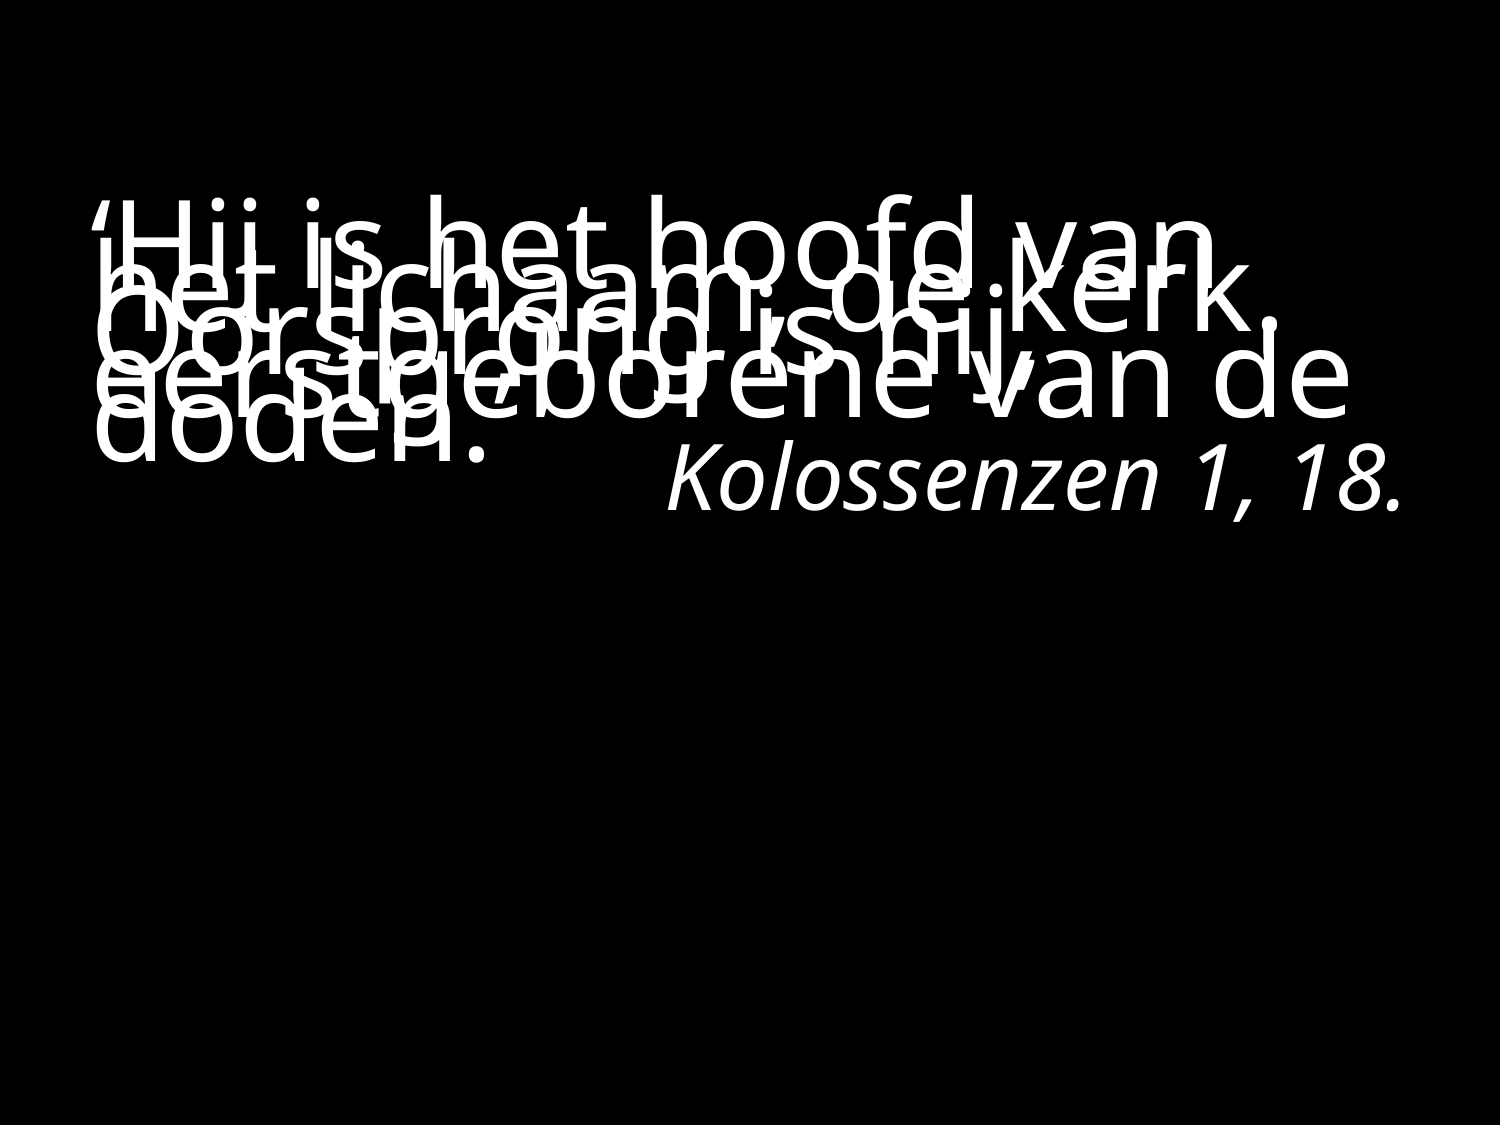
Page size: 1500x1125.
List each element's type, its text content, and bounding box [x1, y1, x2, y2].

title [75, 45, 1425, 233]
list ‘Hij is het hoofd van het lichaam, de kerk. Oorsprong is hij, eerstgeborene van de doden.’ Kolossenzen 1, 18. [75, 262, 1425, 1005]
